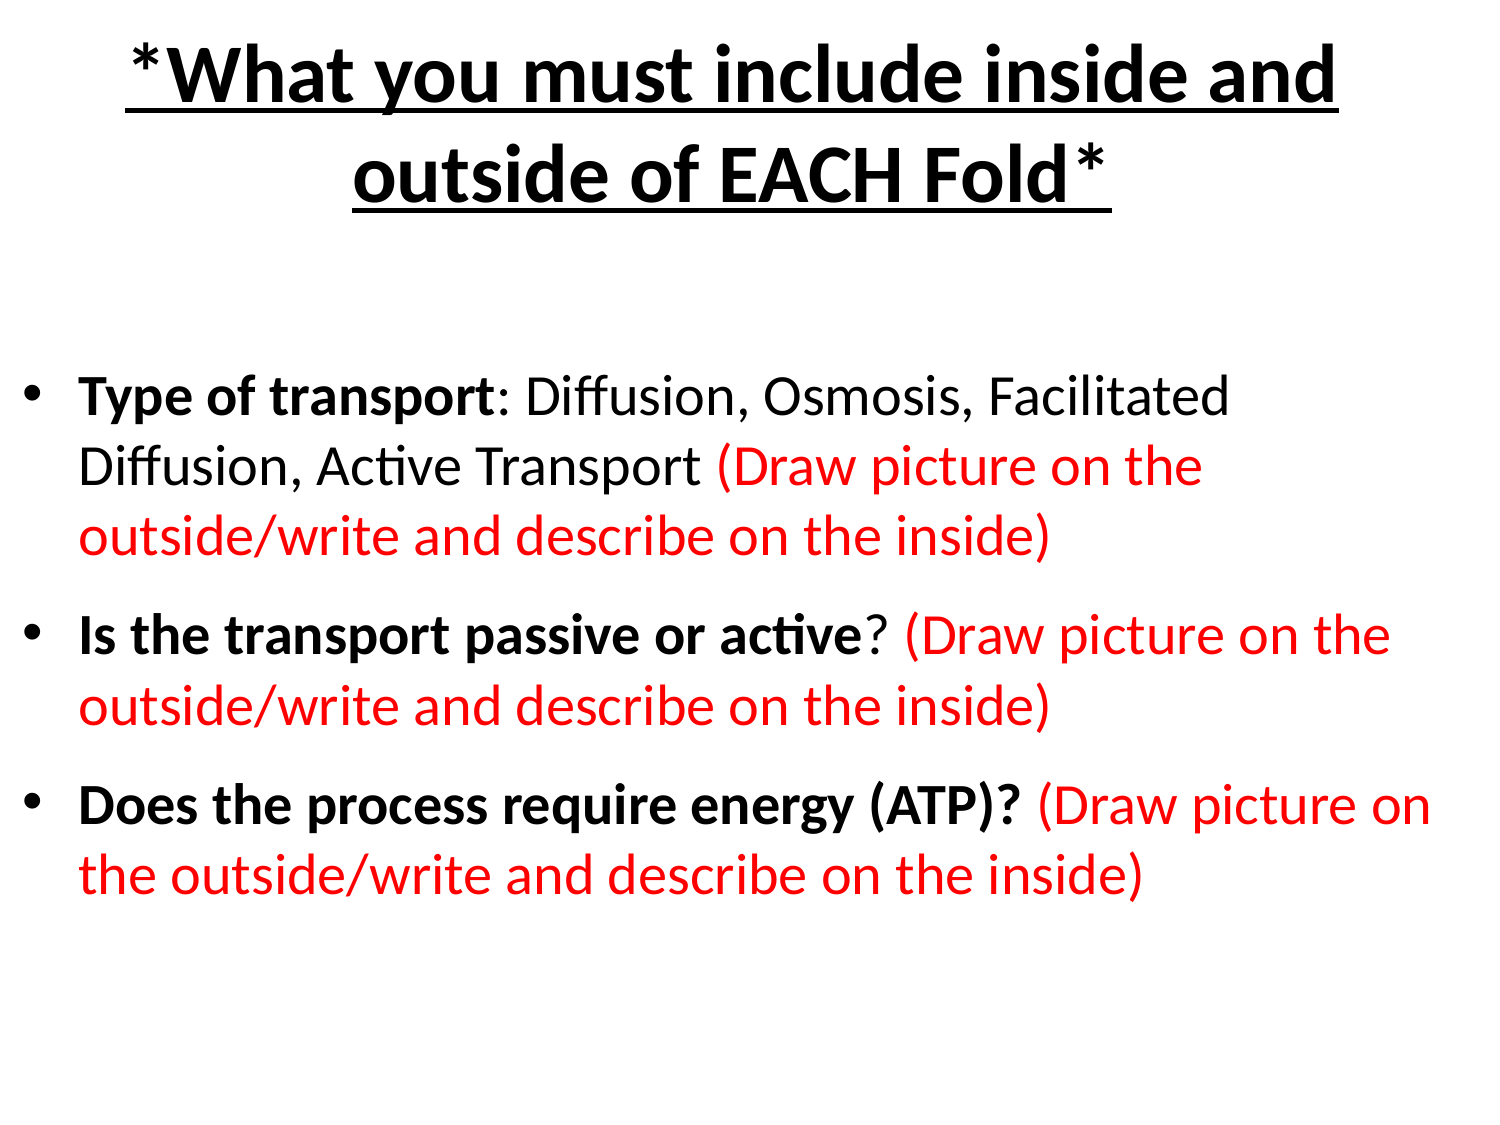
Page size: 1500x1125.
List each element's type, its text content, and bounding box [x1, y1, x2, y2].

list Type of transport: Diffusion, Osmosis, Facilitated Diffusion, Active Transport (Draw picture on the outside/write and describe on the inside) Is the transport passive or active? (Draw picture on the outside/write and describe on the inside) Does the process require energy (ATP)? (Draw picture on the outside/write and describe on the inside) [7, 350, 1470, 975]
title *What you must include inside and outside of EACH Fold* [7, 0, 1458, 238]
